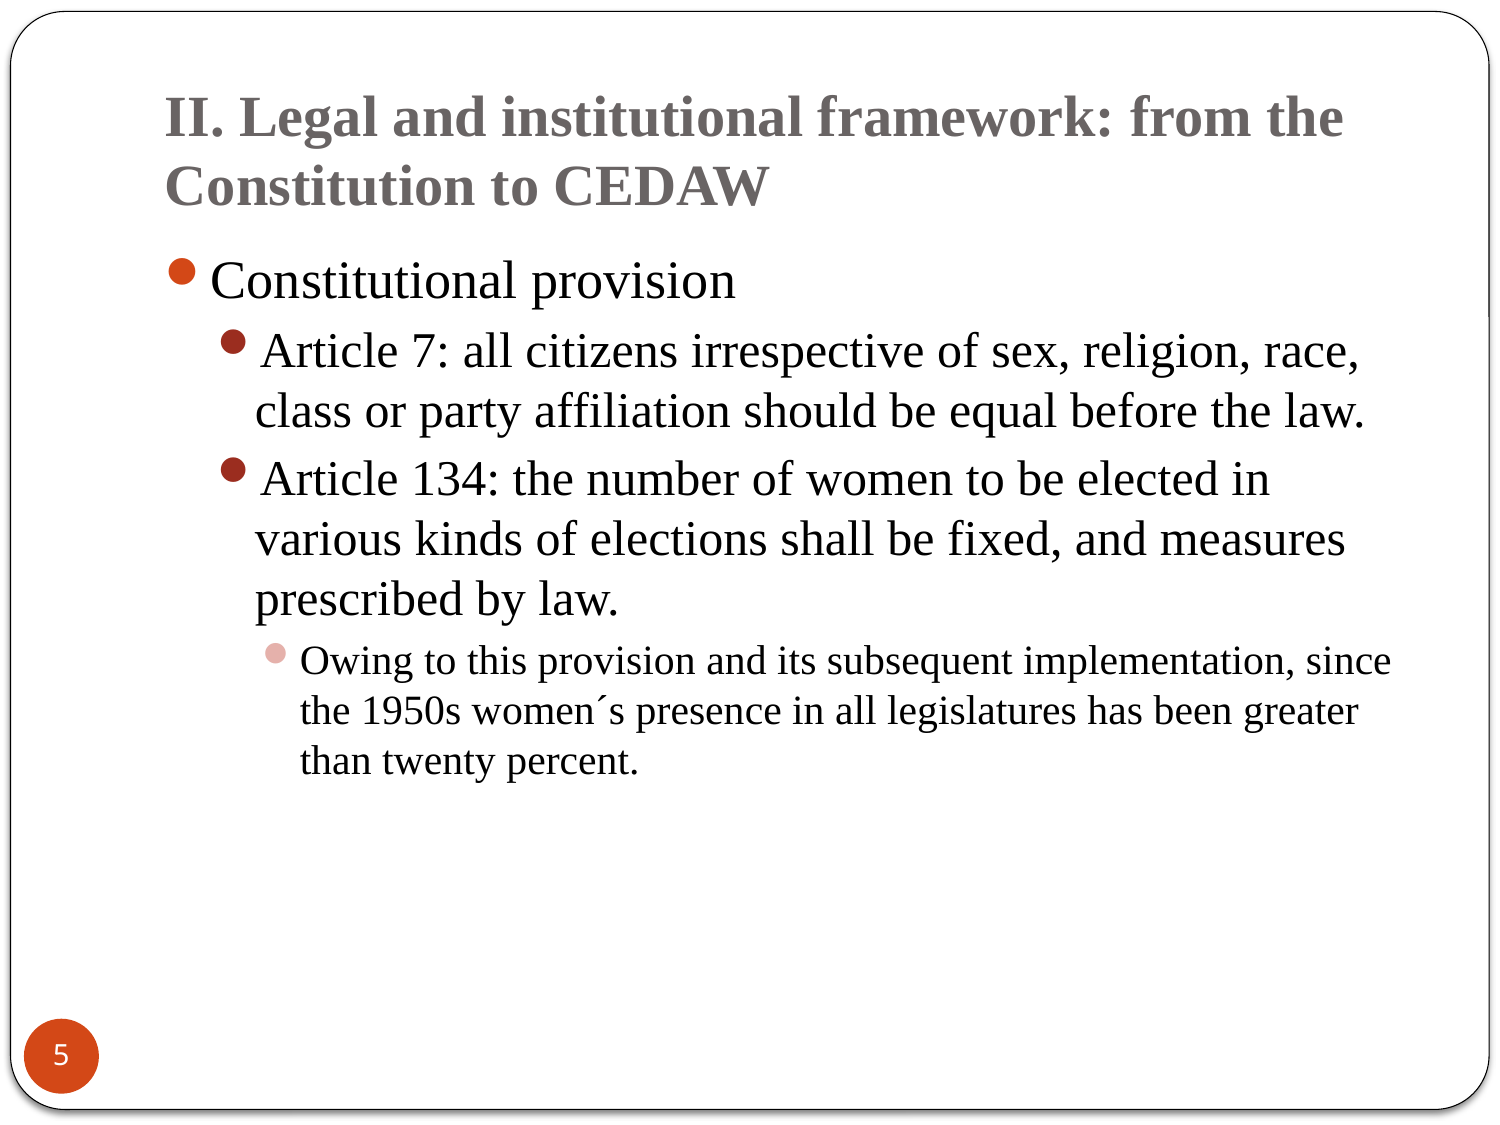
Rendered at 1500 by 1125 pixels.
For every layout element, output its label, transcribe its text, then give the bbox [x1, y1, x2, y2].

slide_number 5 [23, 1018, 99, 1094]
title II. Legal and institutional framework: from the Constitution to CEDAW [150, 45, 1425, 233]
list Constitutional provision Article 7: all citizens irrespective of sex, religion, race, class or party affiliation should be equal before the law. Article 134: the number of women to be elected in various kinds of elections shall be fixed, and measures prescribed by law. Owing to this provision and its subsequent implementation, since the 1950s women´s presence in all legislatures has been greater than twenty percent. [150, 237, 1425, 988]
